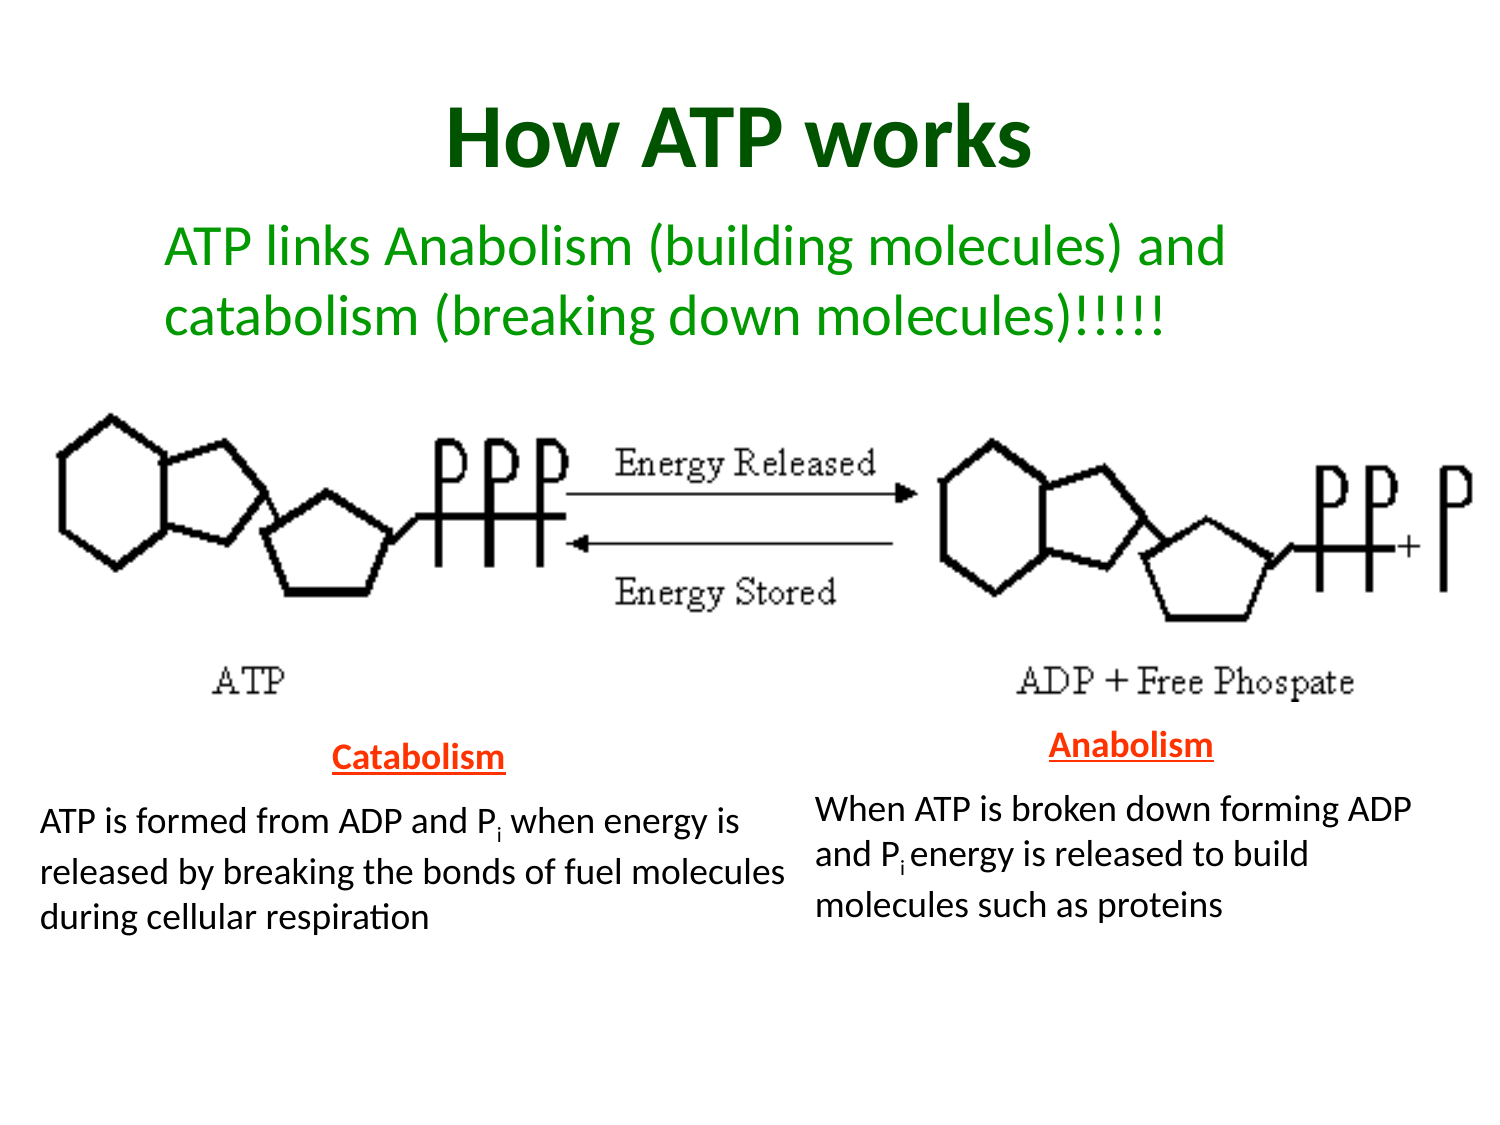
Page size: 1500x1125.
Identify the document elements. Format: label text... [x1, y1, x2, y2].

text_box Anabolism When ATP is broken down forming ADP and Pi energy is released to build molecules such as proteins [799, 712, 1463, 933]
text_box Catabolism ATP is formed from ADP and Pi when energy is released by breaking the bonds of fuel molecules during cellular respiration [24, 724, 813, 945]
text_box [0, 362, 1500, 702]
text_box ATP links Anabolism (building molecules) and catabolism (breaking down molecules)!!!!! [150, 199, 1375, 355]
title How ATP works [112, 37, 1388, 225]
